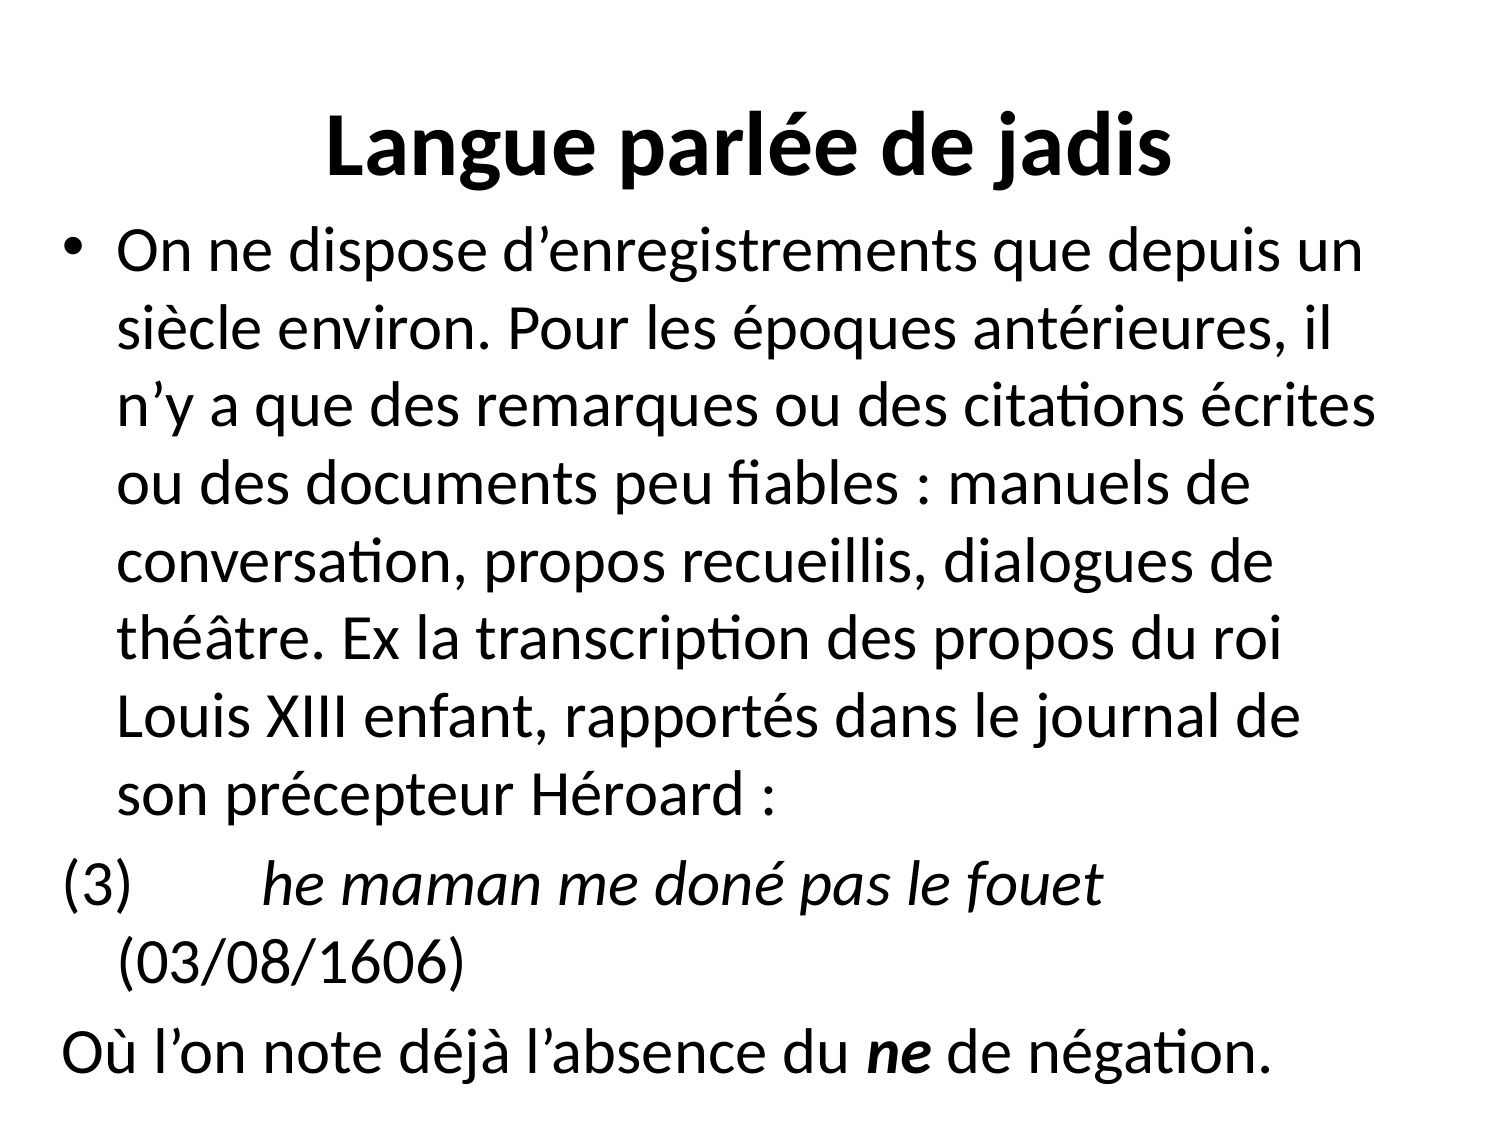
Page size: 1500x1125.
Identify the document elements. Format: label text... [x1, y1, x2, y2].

list On ne dispose d’enregistrements que depuis un siècle environ. Pour les époques antérieures, il n’y a que des remarques ou des citations écrites ou des documents peu fiables : manuels de conversation, propos recueillis, dialogues de théâtre. Ex la transcription des propos du roi Louis XIII enfant, rapportés dans le journal de son précepteur Héroard : (3) he maman me doné pas le fouet (03/08/1606) Où l’on note déjà l’absence du ne de négation. [46, 199, 1425, 1102]
title Langue parlée de jadis [75, 45, 1425, 199]
